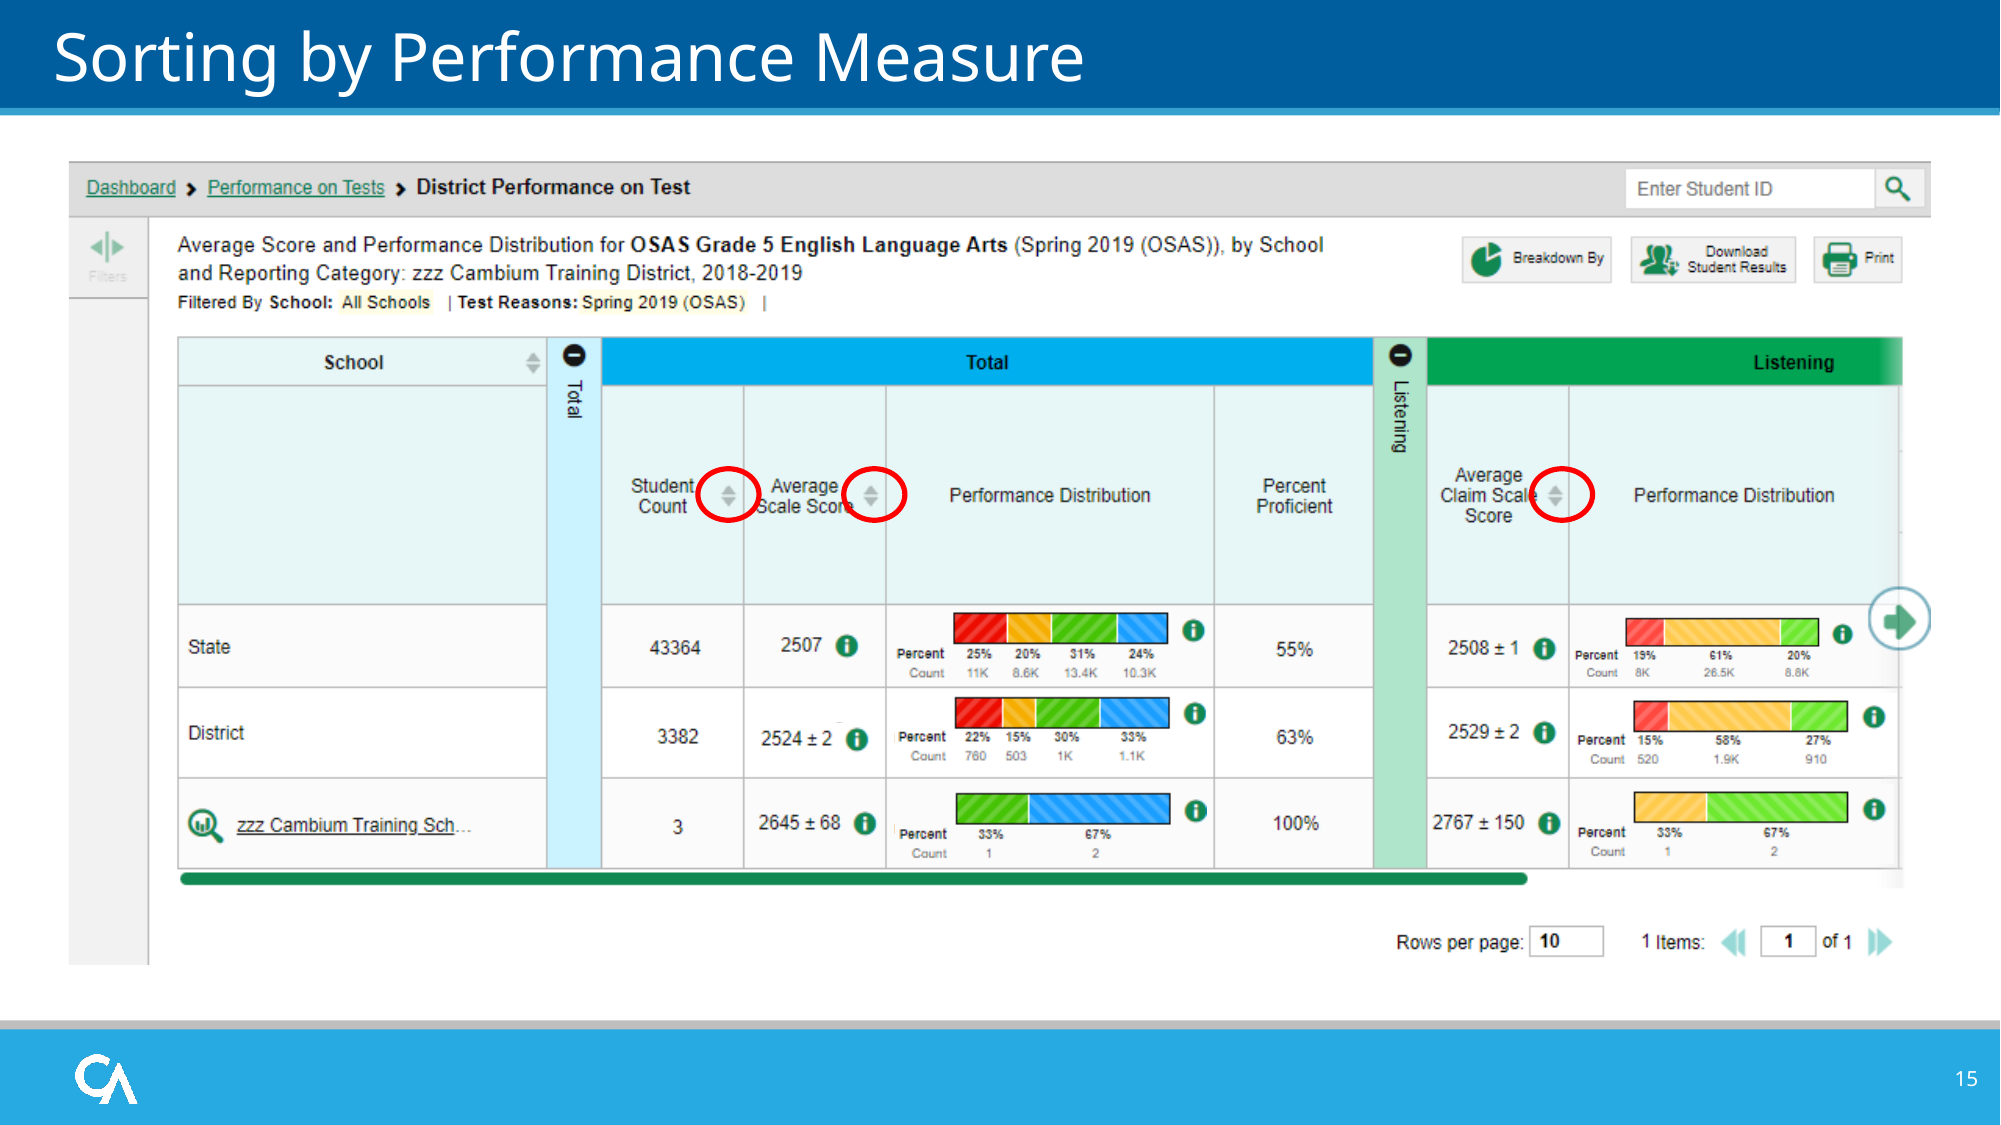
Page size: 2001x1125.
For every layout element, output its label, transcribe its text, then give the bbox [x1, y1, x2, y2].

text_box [68, 160, 1931, 965]
text_box Sorting by Performance Measure [38, 7, 1567, 103]
slide_number 15 [1877, 1057, 1993, 1103]
picture [75, 1054, 138, 1104]
